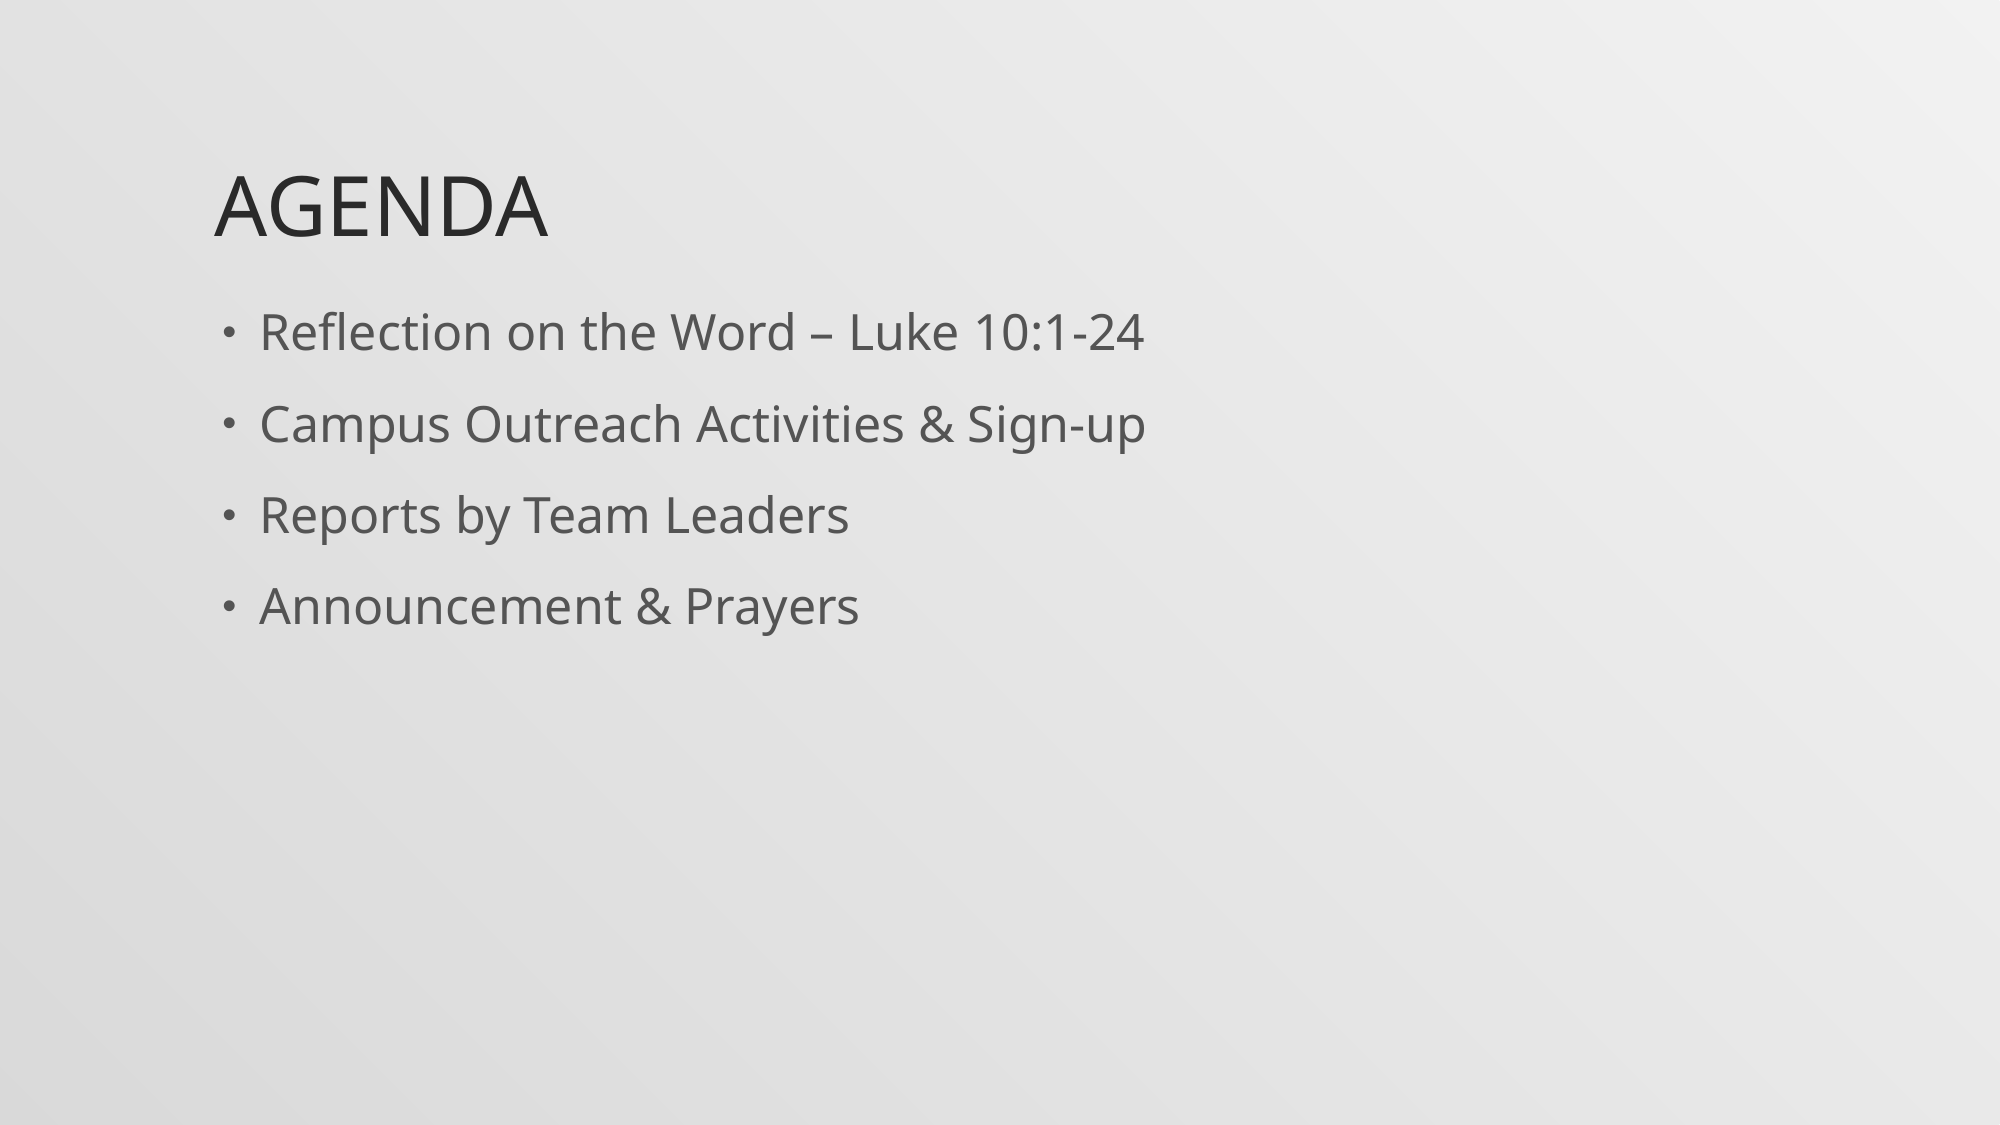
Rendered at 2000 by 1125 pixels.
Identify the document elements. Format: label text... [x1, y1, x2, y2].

list Reflection on the Word – Luke 10:1-24 Campus Outreach Activities & Sign-up Reports by Team Leaders Announcement & Prayers [199, 299, 1800, 1013]
title agenda [199, 45, 1800, 263]
